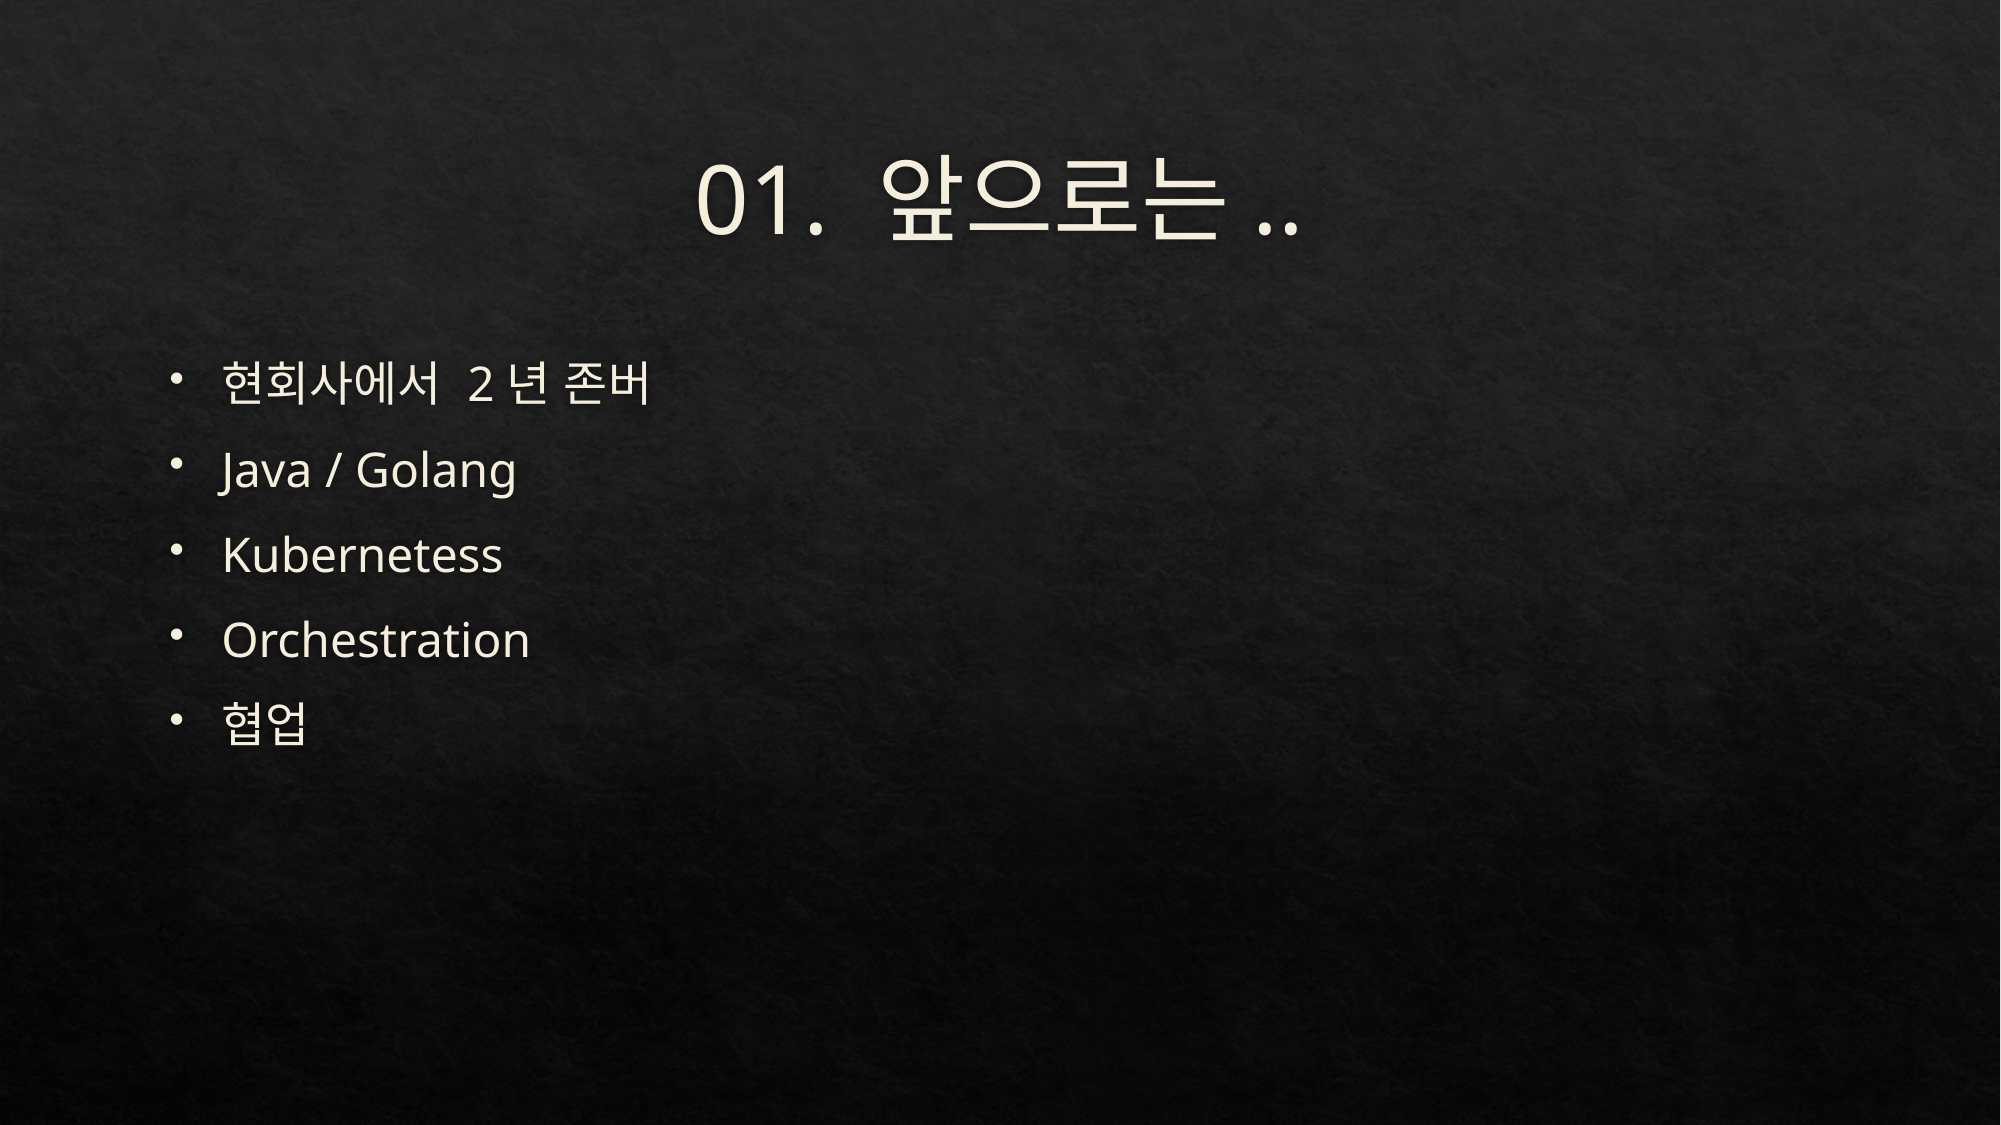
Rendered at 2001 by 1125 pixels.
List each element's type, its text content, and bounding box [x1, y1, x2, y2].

list 현회사에서 2년 존버 Java / Golang Kubernetess Orchestration 협업 [149, 340, 1849, 950]
title 01. 앞으로는.. [149, 99, 1849, 307]
